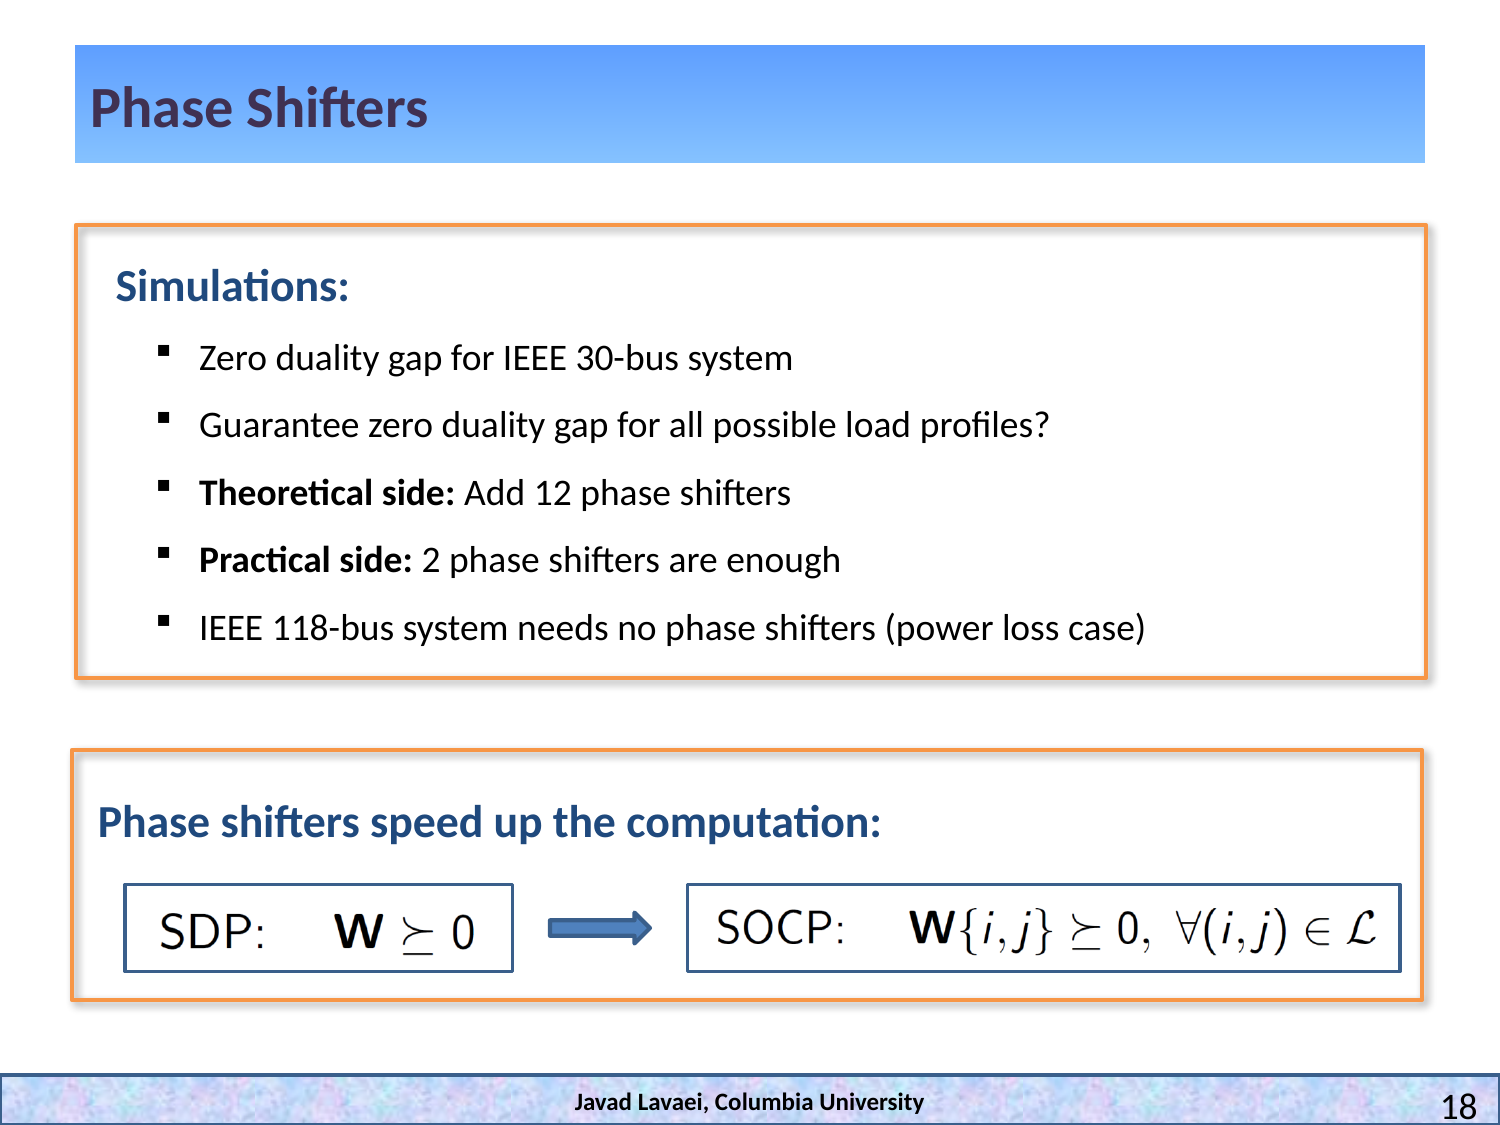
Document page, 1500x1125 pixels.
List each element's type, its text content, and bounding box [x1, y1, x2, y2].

title Phase Shifters [75, 45, 1425, 163]
text_box [70, 748, 1424, 1002]
picture [712, 896, 1388, 960]
text_box Phase shifters speed up the computation: [83, 757, 1033, 855]
text_box [123, 882, 515, 974]
text_box [685, 882, 1402, 974]
text_box Javad Lavaei, Columbia University [0, 1073, 1500, 1125]
text_box Simulations: Zero duality gap for IEEE 30-bus system Guarantee zero duality gap for all possible load profiles? Theoretical side: Add 12 phase shifters Practical side: 2 phase shifters are enough IEEE 118-bus system needs no phase shifters (power loss case) [100, 170, 1489, 716]
text_box [547, 910, 653, 946]
picture [150, 891, 494, 965]
text_box 18 [1424, 1074, 1500, 1125]
text_box [74, 223, 1428, 680]
